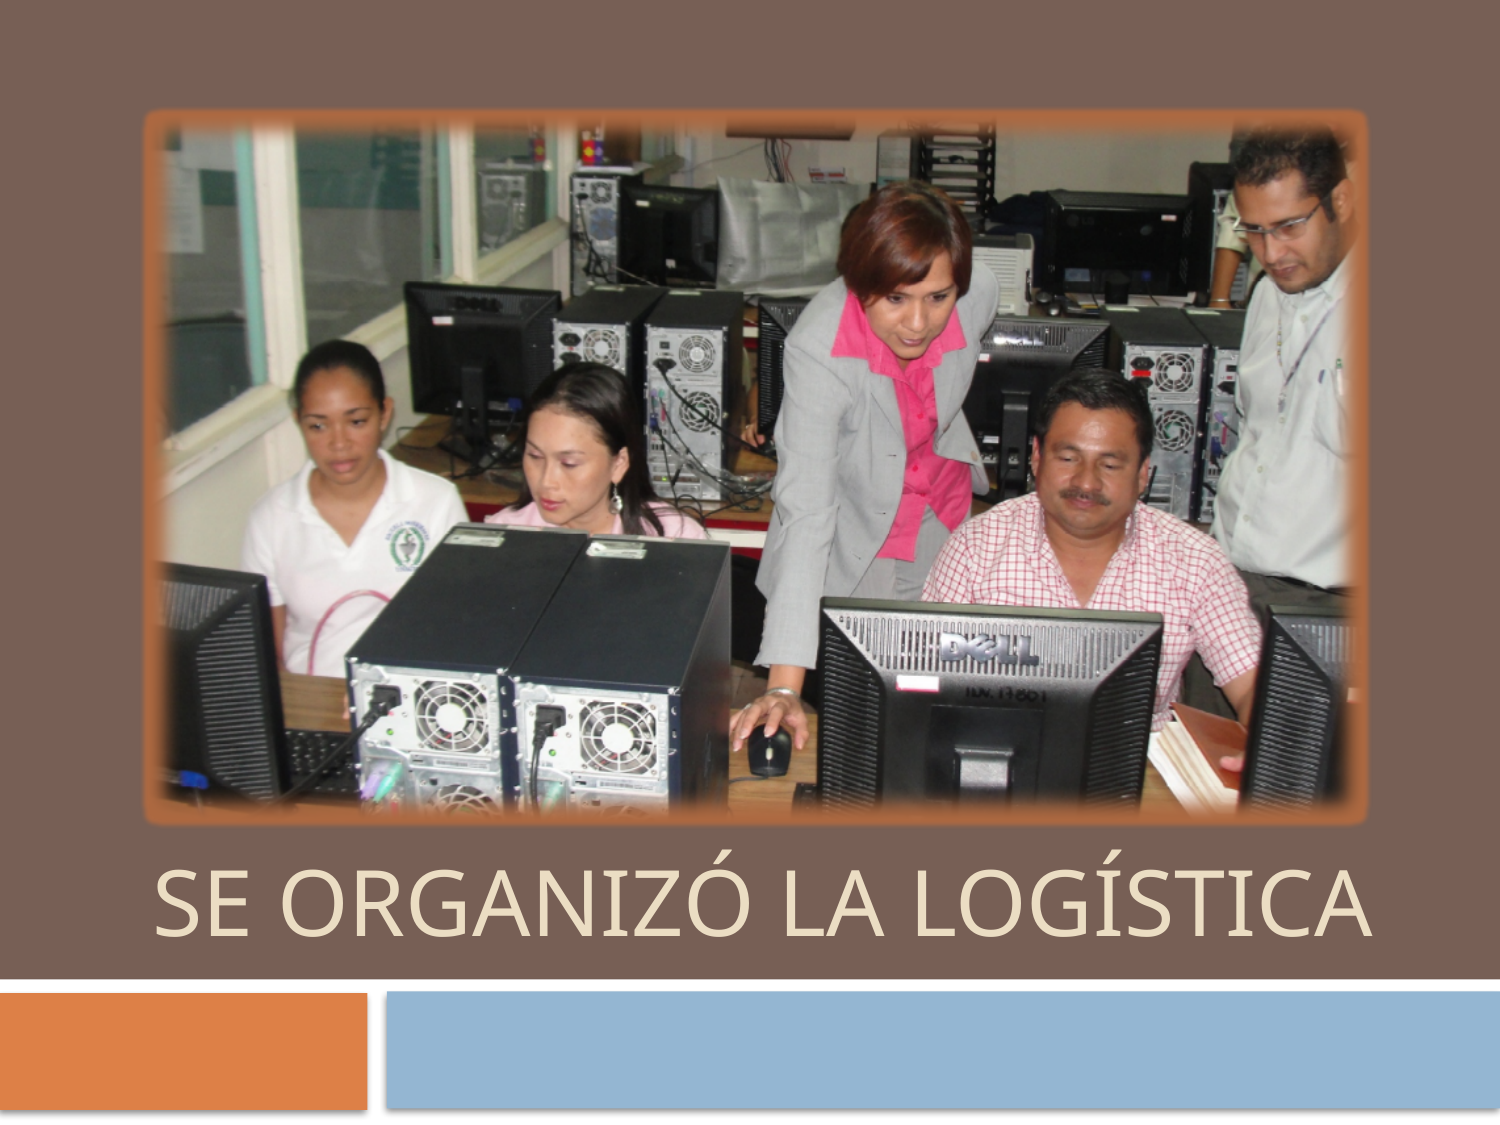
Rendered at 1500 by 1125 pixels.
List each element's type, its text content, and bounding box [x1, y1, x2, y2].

picture [147, 113, 1365, 822]
title SE ORGANIZÓ LA LOGÍSTICA [76, 810, 1450, 963]
